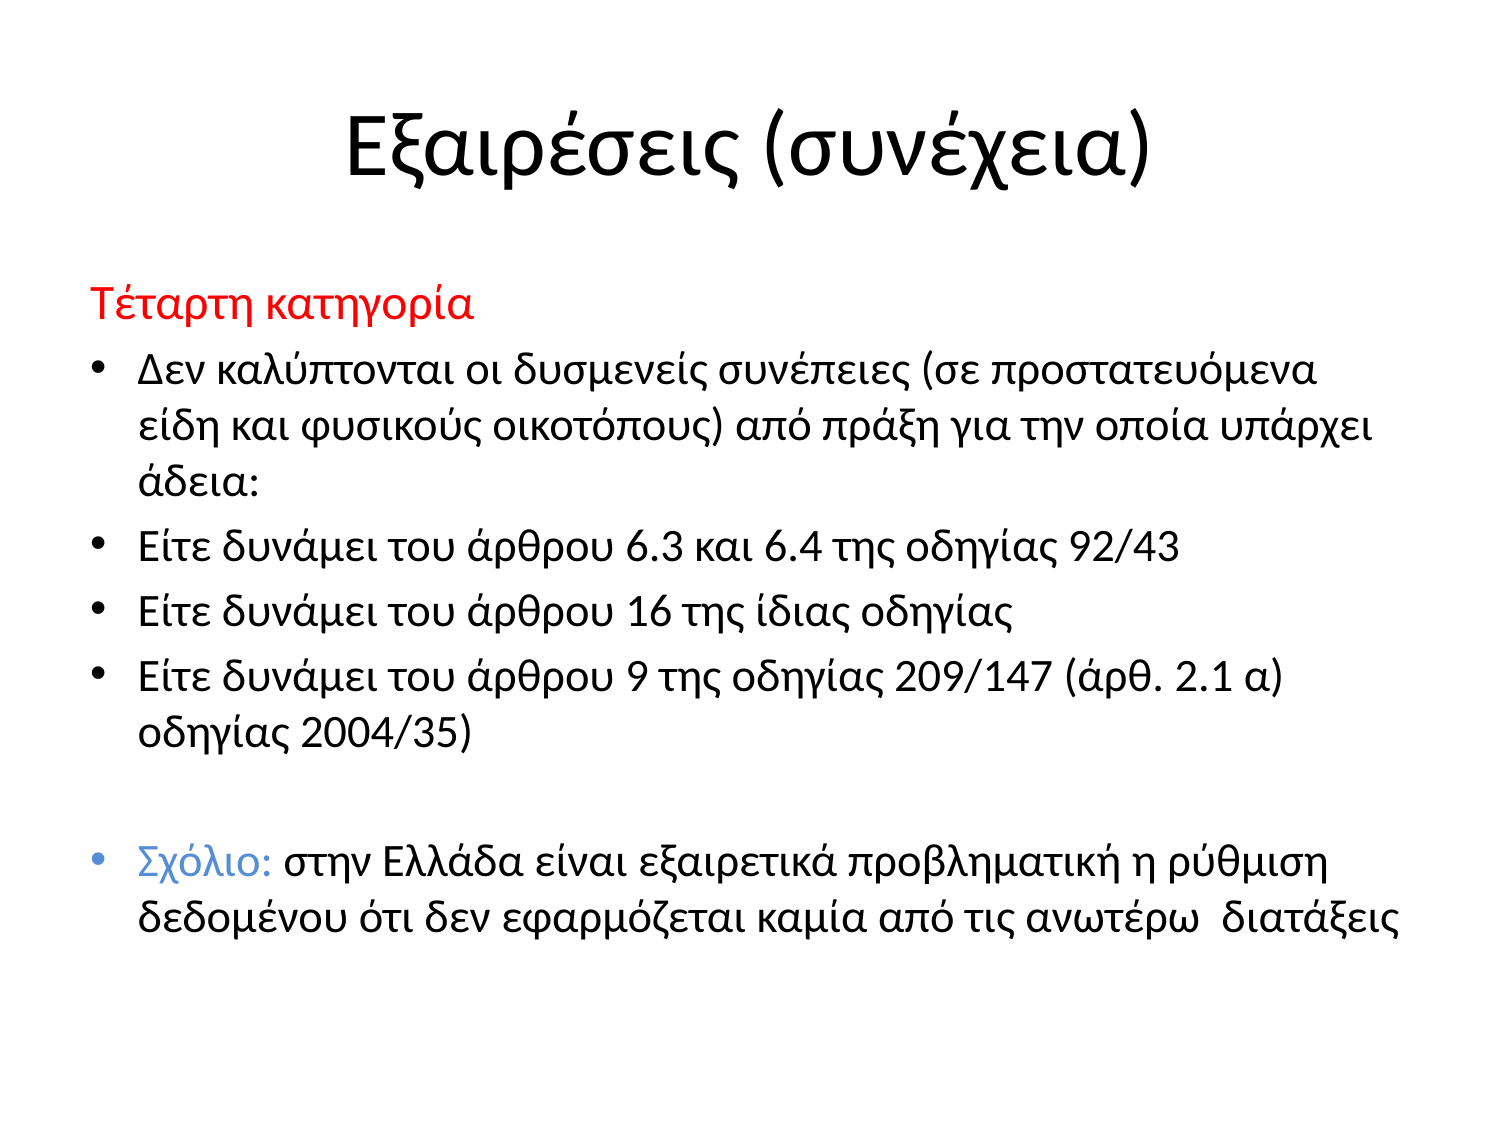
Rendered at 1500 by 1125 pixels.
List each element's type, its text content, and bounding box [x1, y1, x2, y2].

list Τέταρτη κατηγορία Δεν καλύπτονται οι δυσμενείς συνέπειες (σε προστατευόμενα είδη και φυσικούς οικοτόπους) από πράξη για την οποία υπάρχει άδεια: Είτε δυνάμει του άρθρου 6.3 και 6.4 της οδηγίας 92/43 Είτε δυνάμει του άρθρου 16 της ίδιας οδηγίας Είτε δυνάμει του άρθρου 9 της οδηγίας 209/147 (άρθ. 2.1 α) οδηγίας 2004/35) Σχόλιο: στην Ελλάδα είναι εξαιρετικά προβληματική η ρύθμιση δεδομένου ότι δεν εφαρμόζεται καμία από τις ανωτέρω διατάξεις [75, 262, 1425, 1005]
title Εξαιρέσεις (συνέχεια) [75, 45, 1425, 233]
